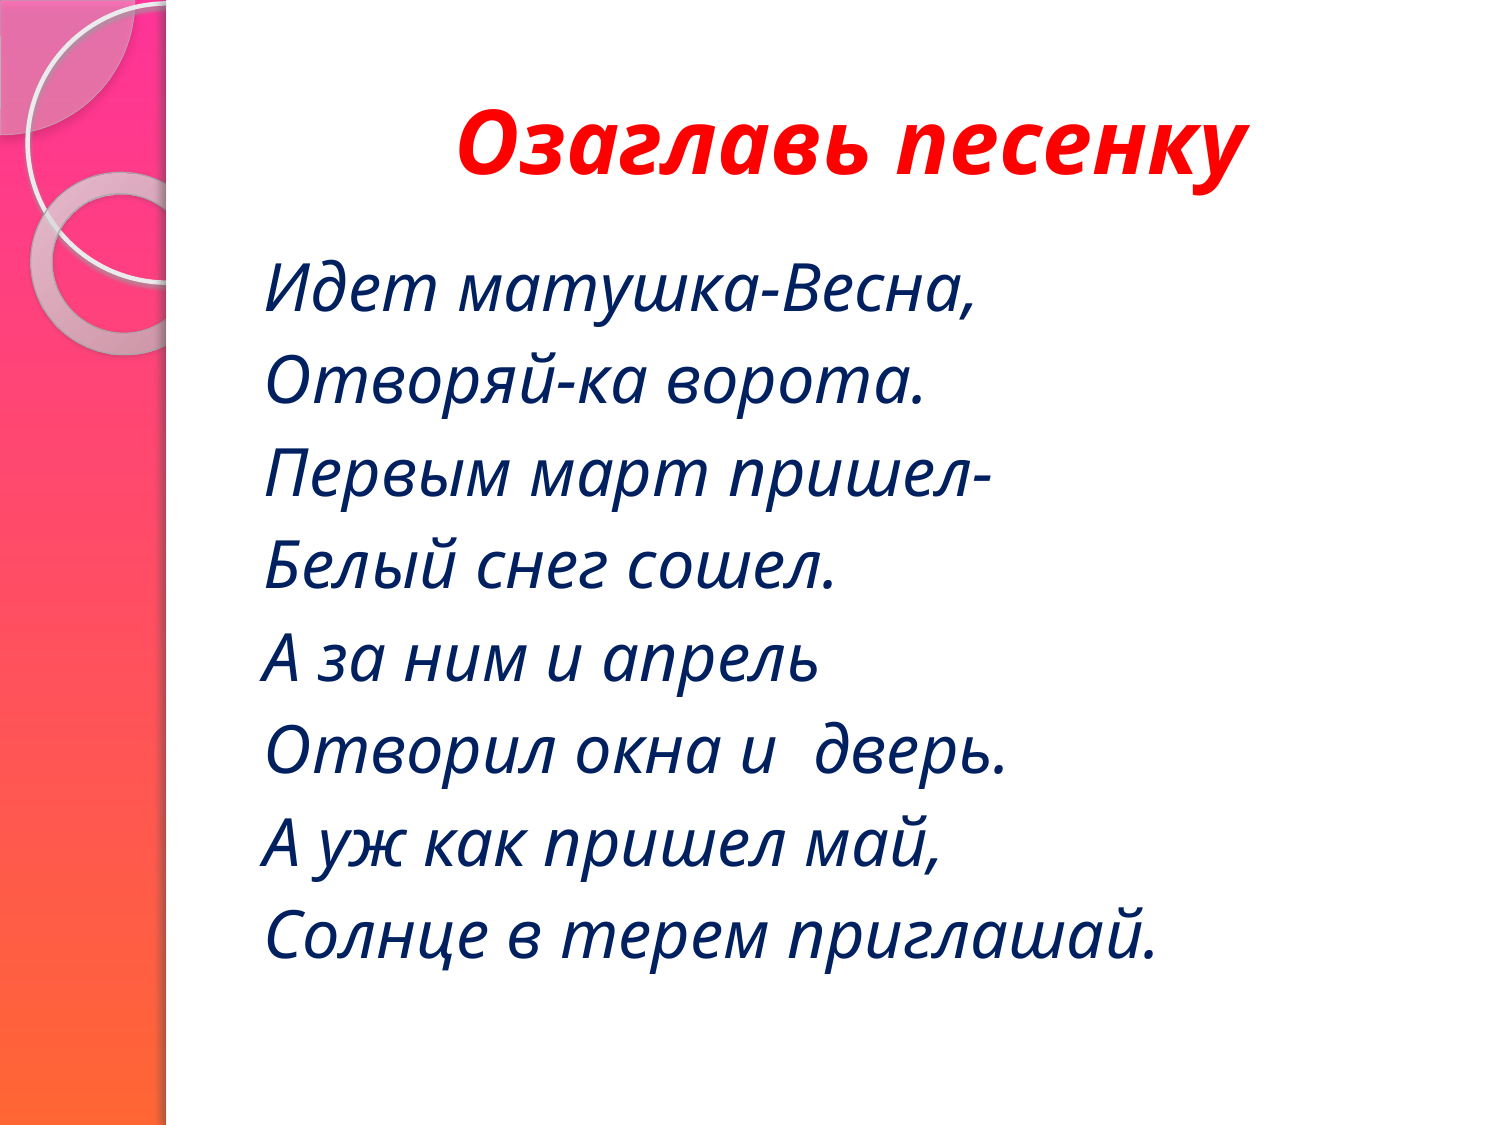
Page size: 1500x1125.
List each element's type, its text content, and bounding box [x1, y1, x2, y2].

list Идет матушка-Весна, Отворяй-ка ворота. Первым март пришел- Белый снег сошел. А за ним и апрель Отворил окна и дверь. А уж как пришел май, Солнце в терем приглашай. [235, 237, 1466, 1025]
title Озаглавь песенку [235, 45, 1466, 233]
